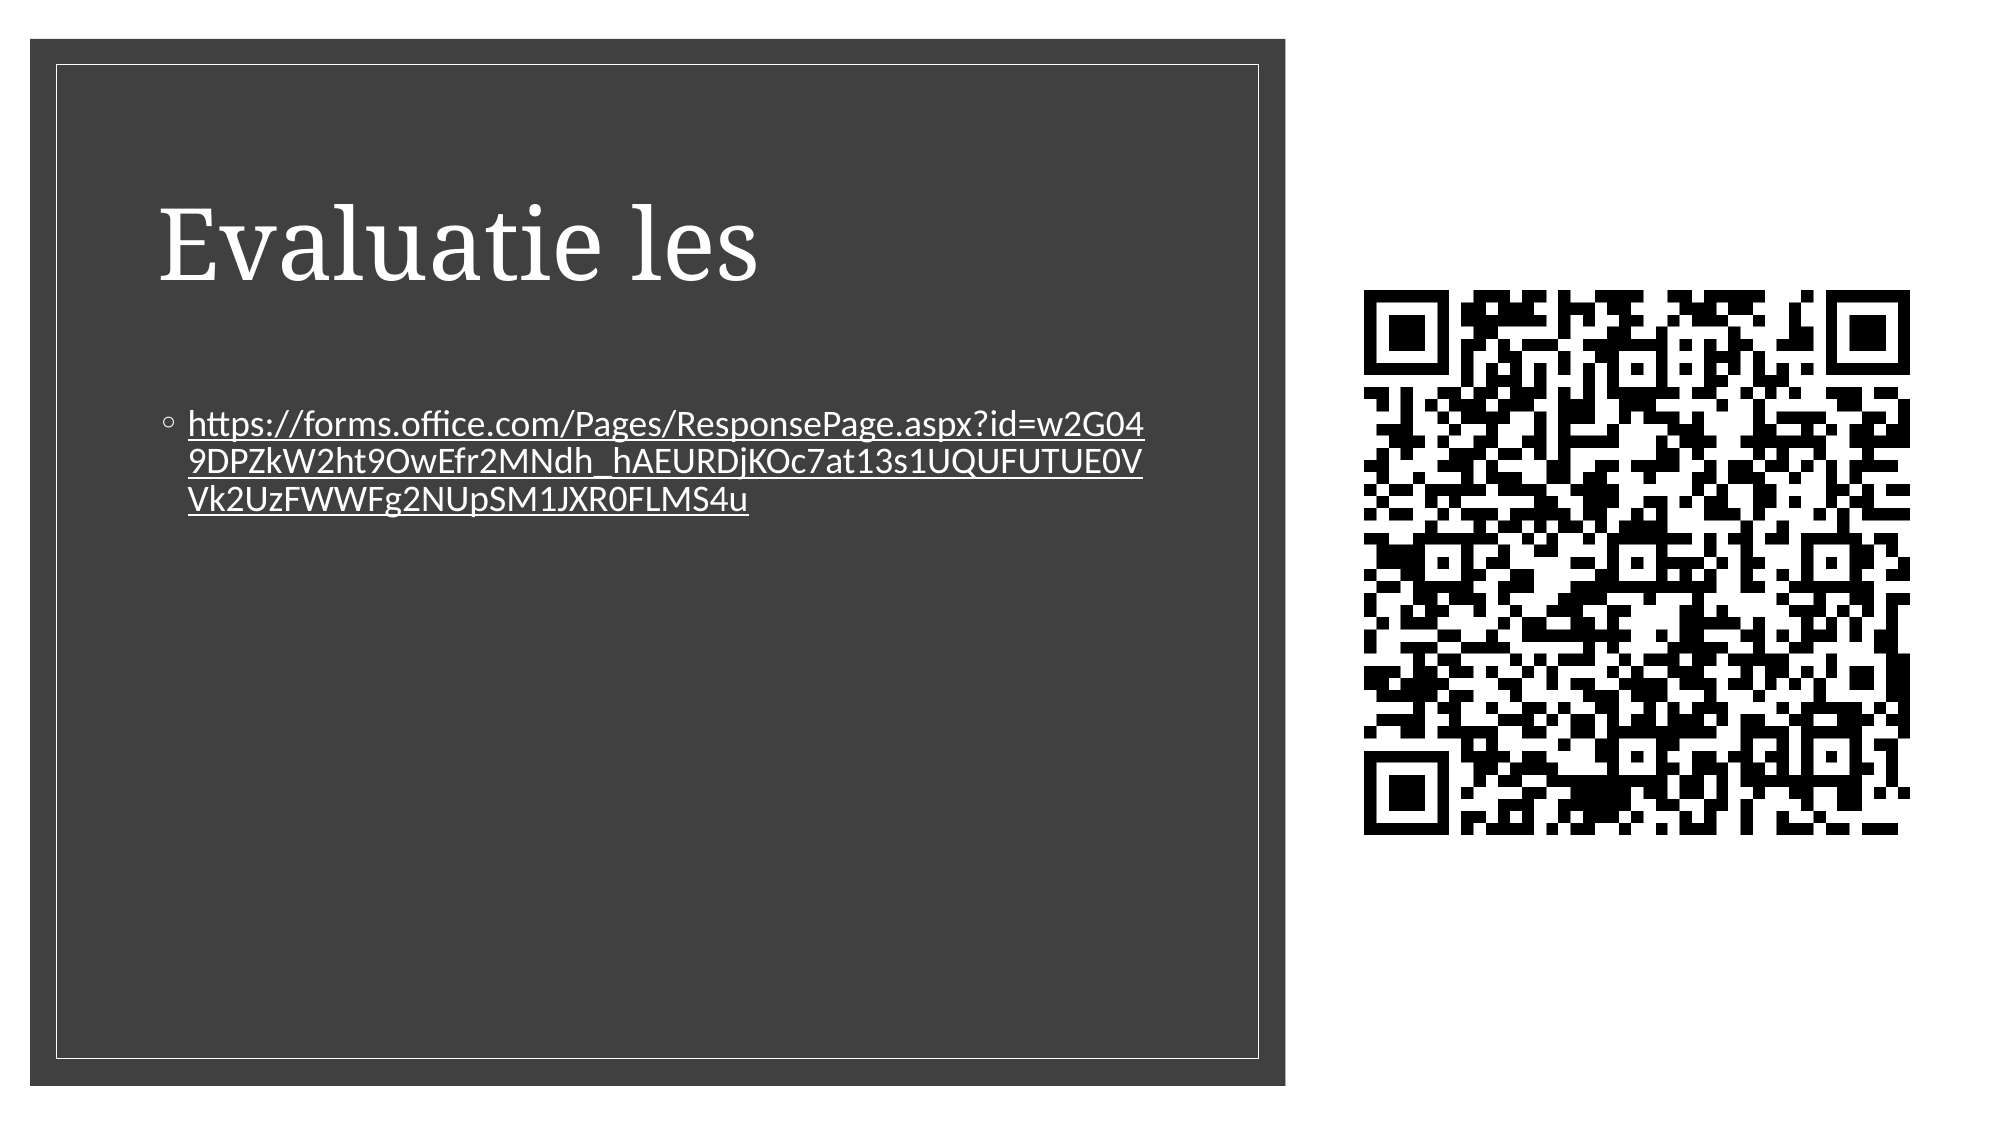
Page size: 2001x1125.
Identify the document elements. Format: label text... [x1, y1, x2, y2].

text_box [0, 0, 1285, 1125]
text_box [1285, 0, 2000, 1125]
title Evaluatie les [142, 105, 1173, 391]
text_box [29, 38, 1285, 1087]
picture [1364, 290, 1910, 836]
text_box [55, 64, 1260, 1059]
list https://forms.office.com/Pages/ResponsePage.aspx?id=w2G049DPZkW2ht9OwEfr2MNdh_hAEURDjKOc7at13s1UQUFUTUE0VVk2UzFWWFg2NUpSM1JXR0FLMS4u [142, 391, 1173, 990]
